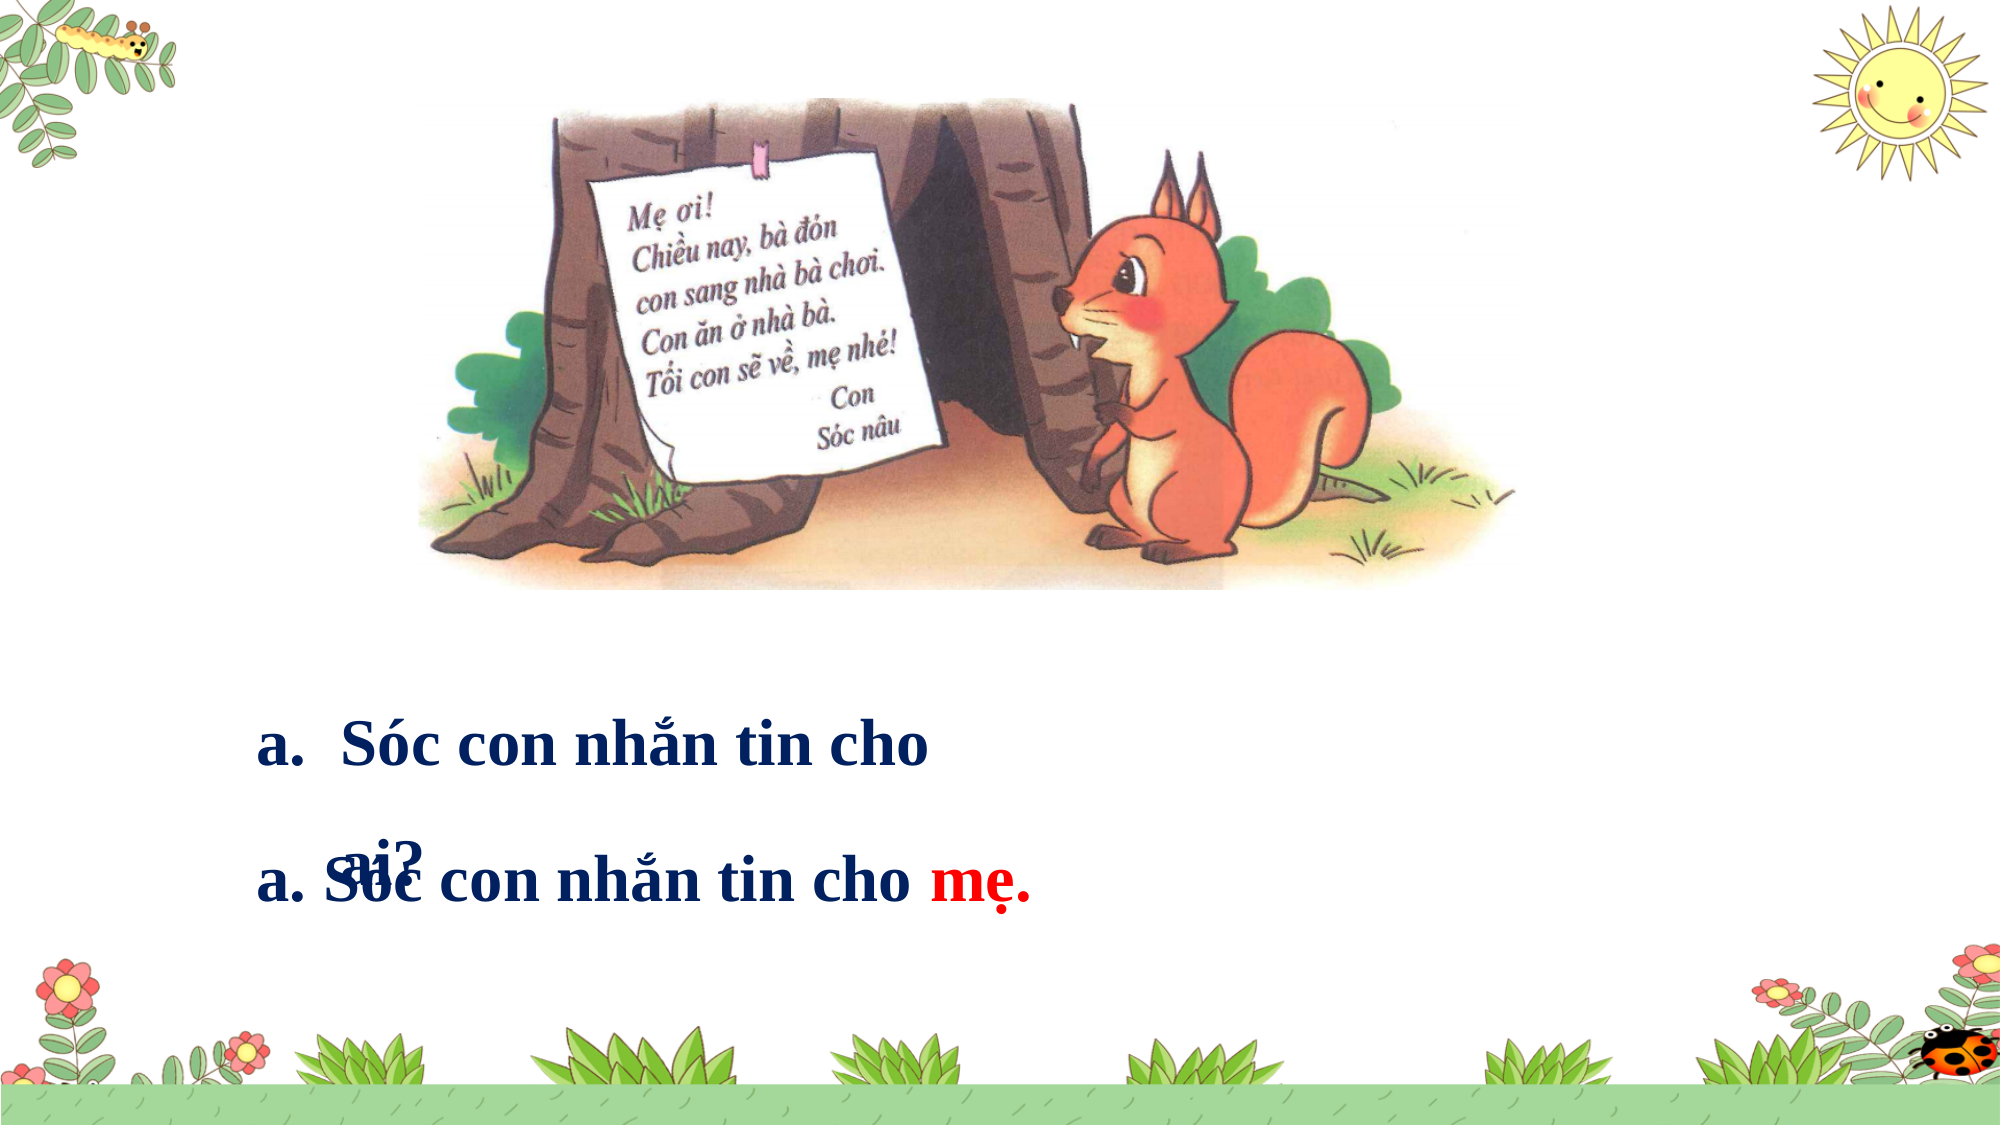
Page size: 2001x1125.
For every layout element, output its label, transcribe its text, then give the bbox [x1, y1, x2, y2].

picture [0, 0, 2001, 1125]
text_box Sóc con nhắn tin cho ai? [241, 651, 1048, 787]
text_box a. Sóc con nhắn tin cho mẹ. [241, 787, 1048, 923]
